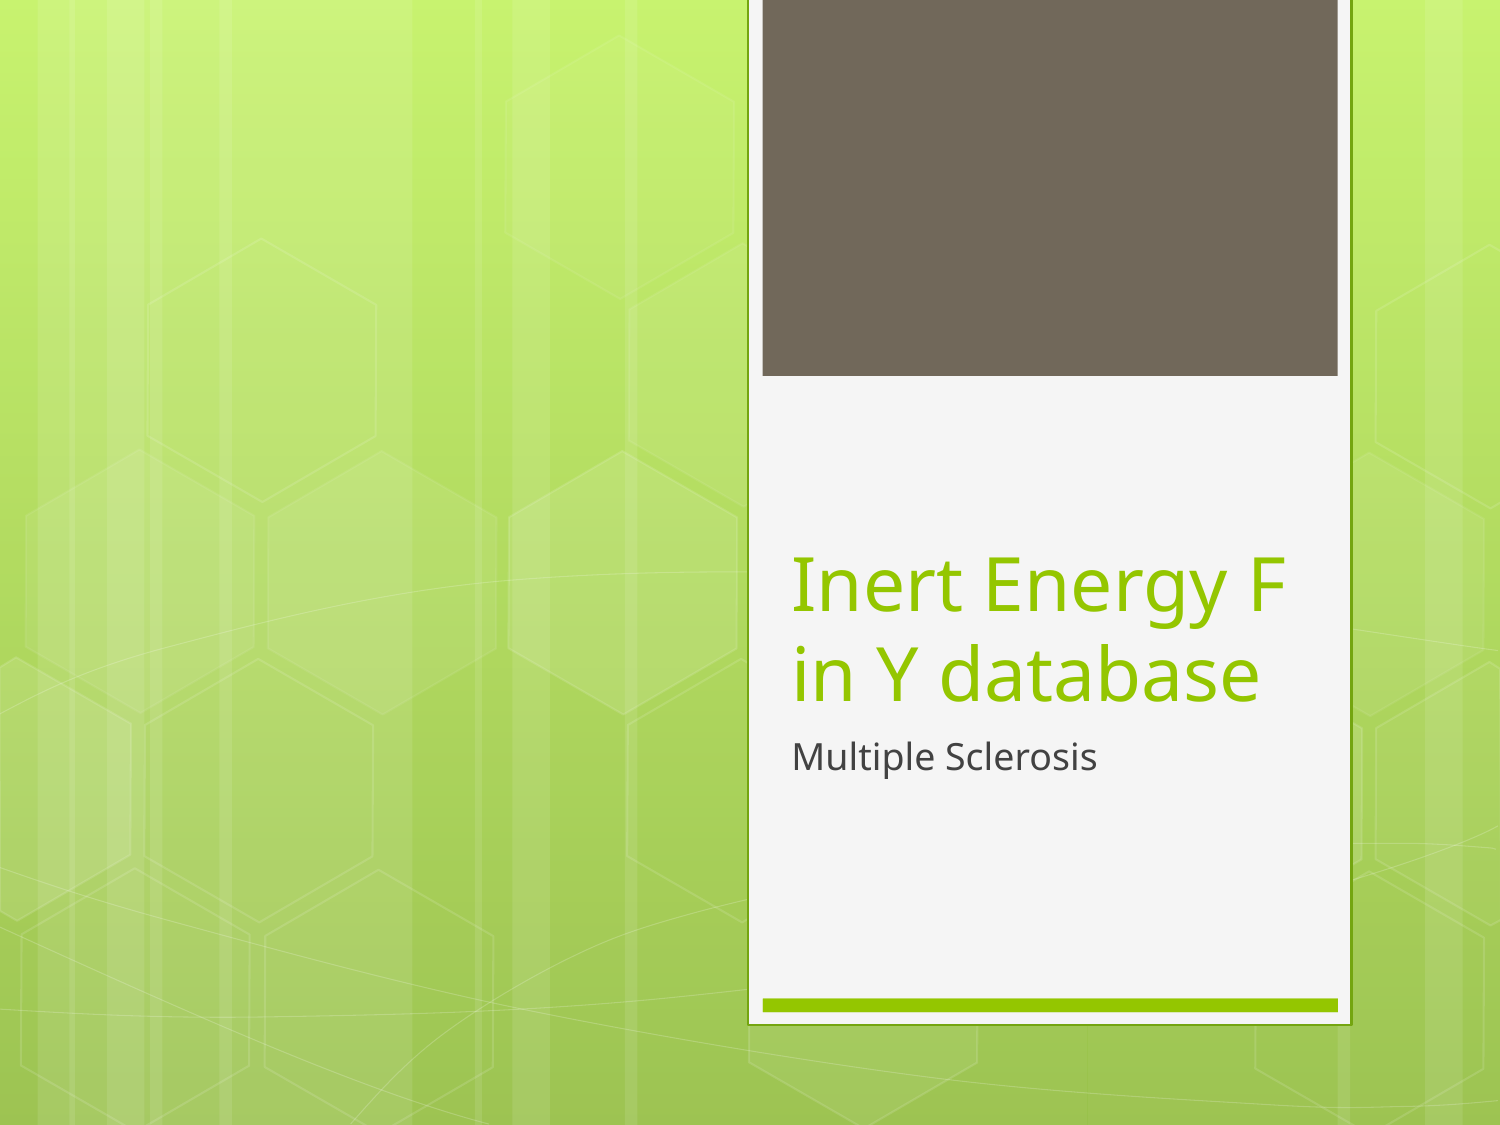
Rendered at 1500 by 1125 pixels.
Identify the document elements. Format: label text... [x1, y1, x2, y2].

subtitle Multiple Sclerosis [776, 725, 1320, 933]
title Inert Energy F in Y database [776, 444, 1320, 724]
